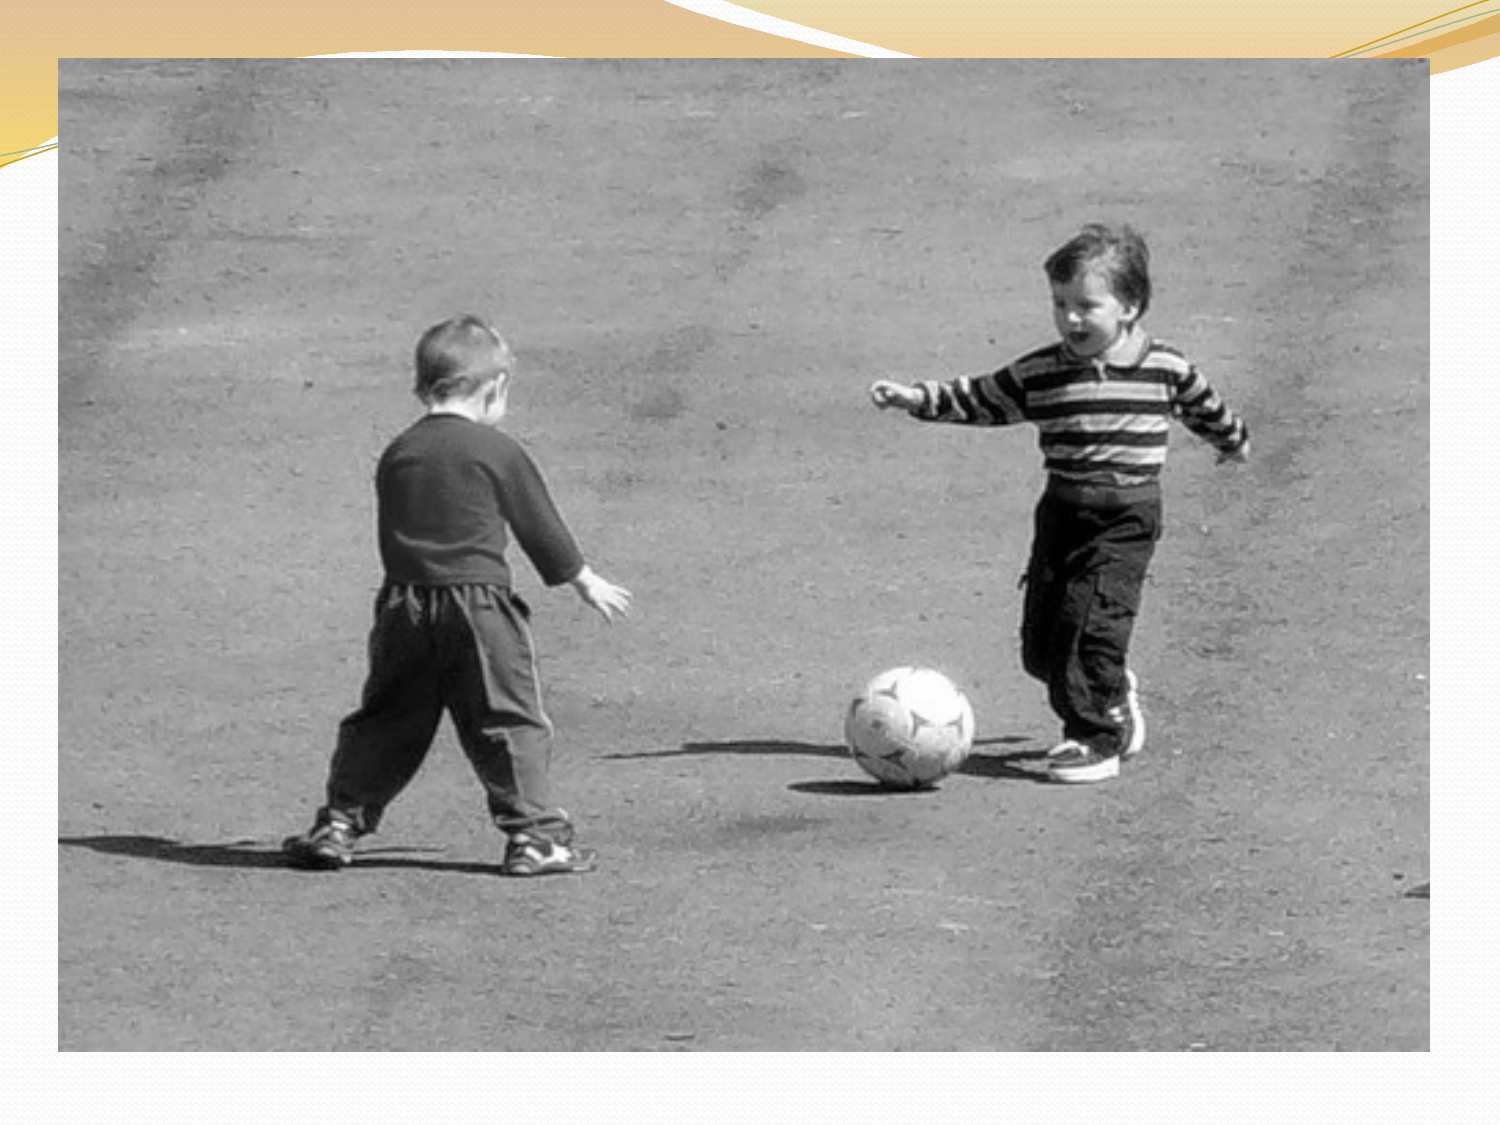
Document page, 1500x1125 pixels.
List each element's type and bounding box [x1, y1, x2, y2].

picture [58, 58, 1430, 1052]
